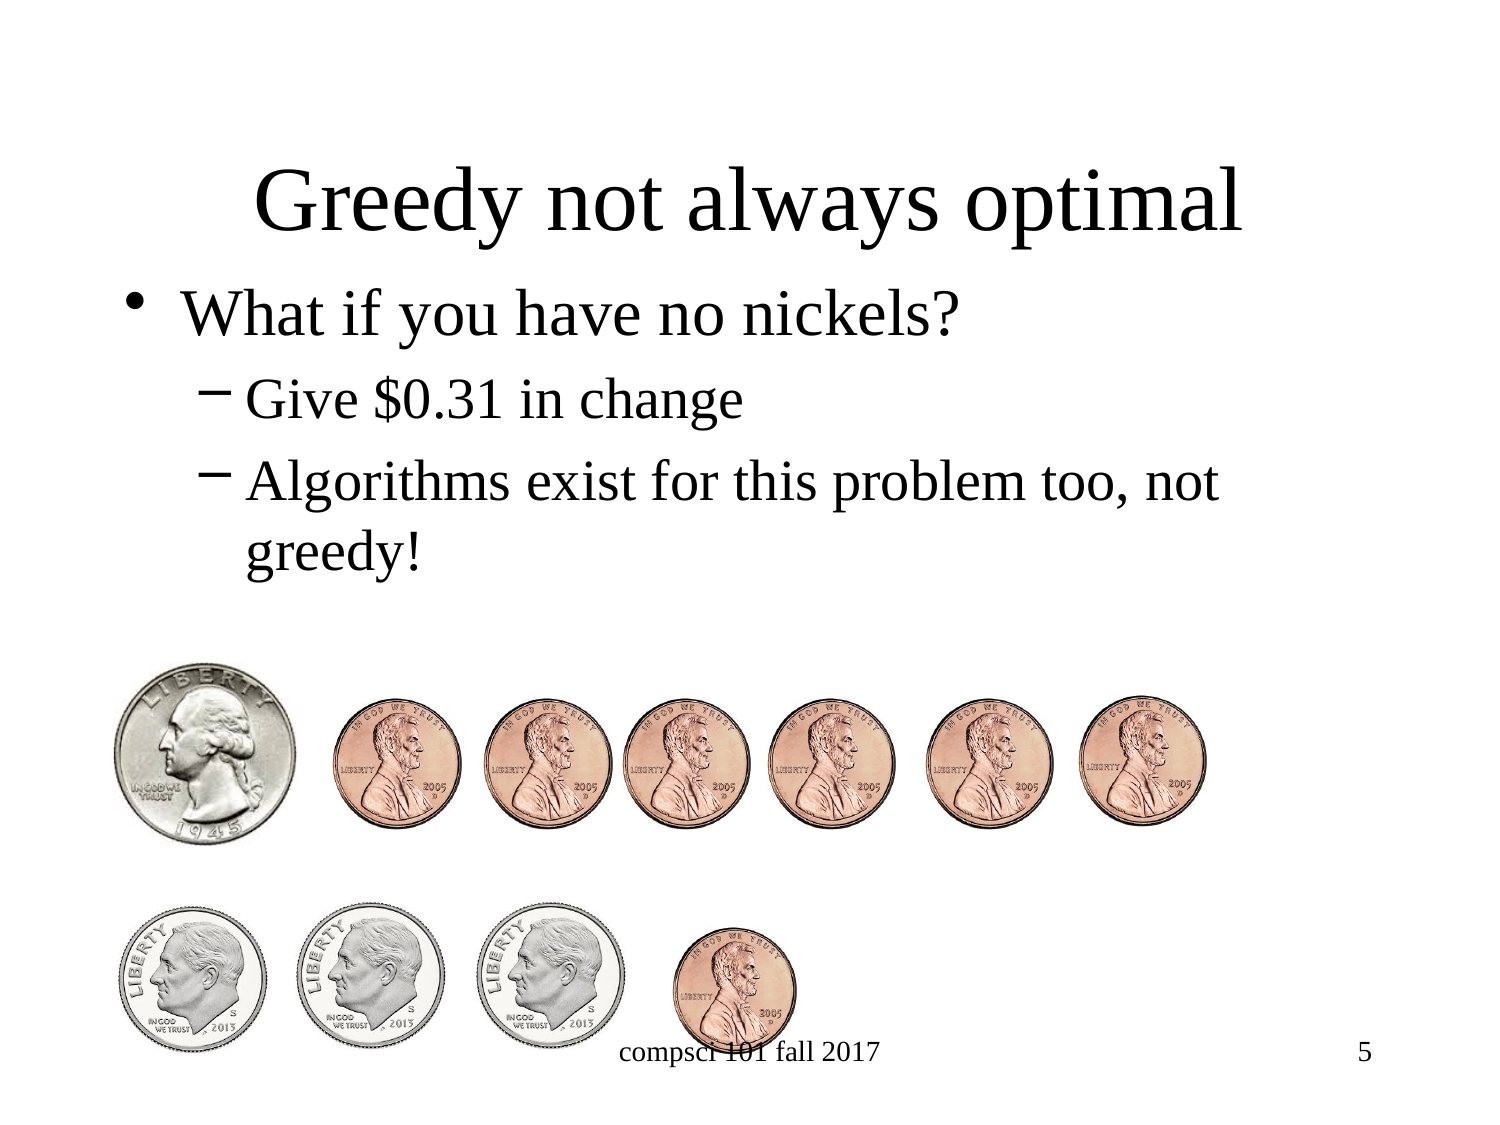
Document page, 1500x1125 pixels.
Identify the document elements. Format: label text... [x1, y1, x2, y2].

slide_number 5 [1074, 1024, 1388, 1101]
footer compsci 101 fall 2017 [512, 1024, 988, 1101]
picture [332, 698, 462, 830]
list What if you have no nickels? Give $0.31 in change Algorithms exist for this problem too, not greedy! [108, 260, 1384, 936]
picture [117, 904, 269, 1055]
picture [295, 900, 446, 1051]
picture [475, 900, 626, 1051]
picture [483, 698, 613, 830]
picture [112, 662, 297, 846]
picture [1077, 695, 1207, 827]
picture [672, 927, 797, 1055]
title Greedy not always optimal [112, 99, 1388, 288]
picture [622, 698, 752, 830]
picture [925, 698, 1054, 830]
picture [767, 698, 897, 830]
